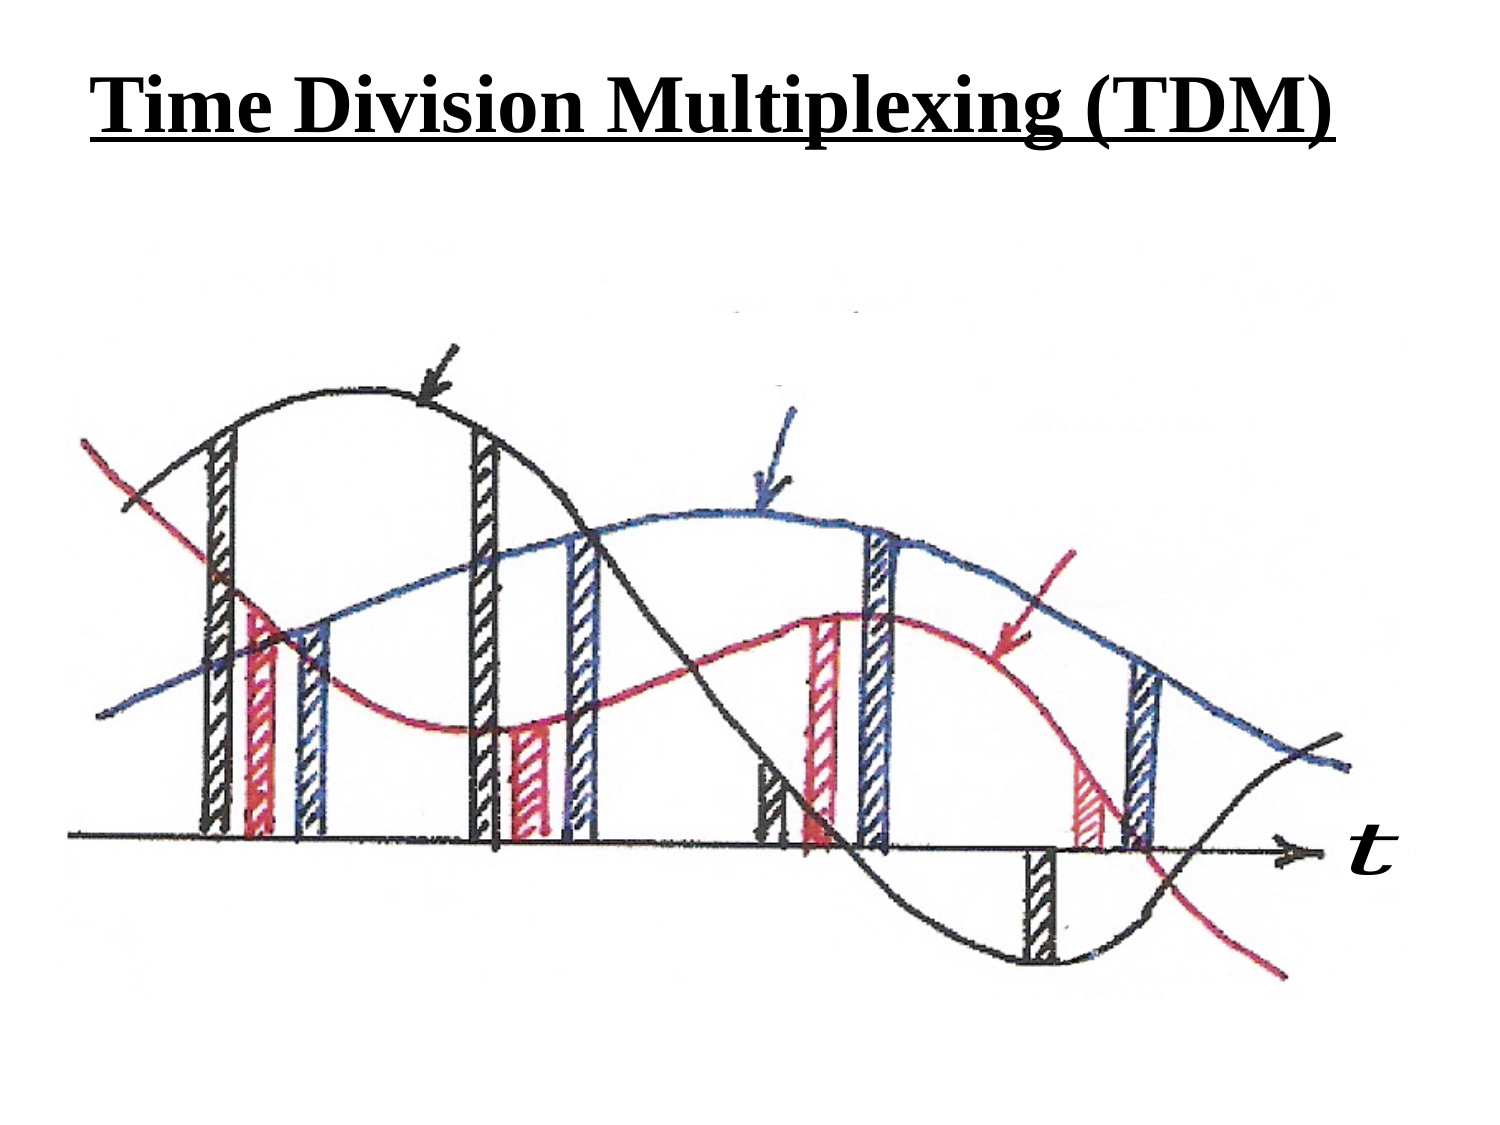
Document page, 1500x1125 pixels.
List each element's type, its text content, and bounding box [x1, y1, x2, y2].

picture [52, 243, 1409, 1000]
text_box Time Division Multiplexing (TDM) [0, 0, 1500, 157]
